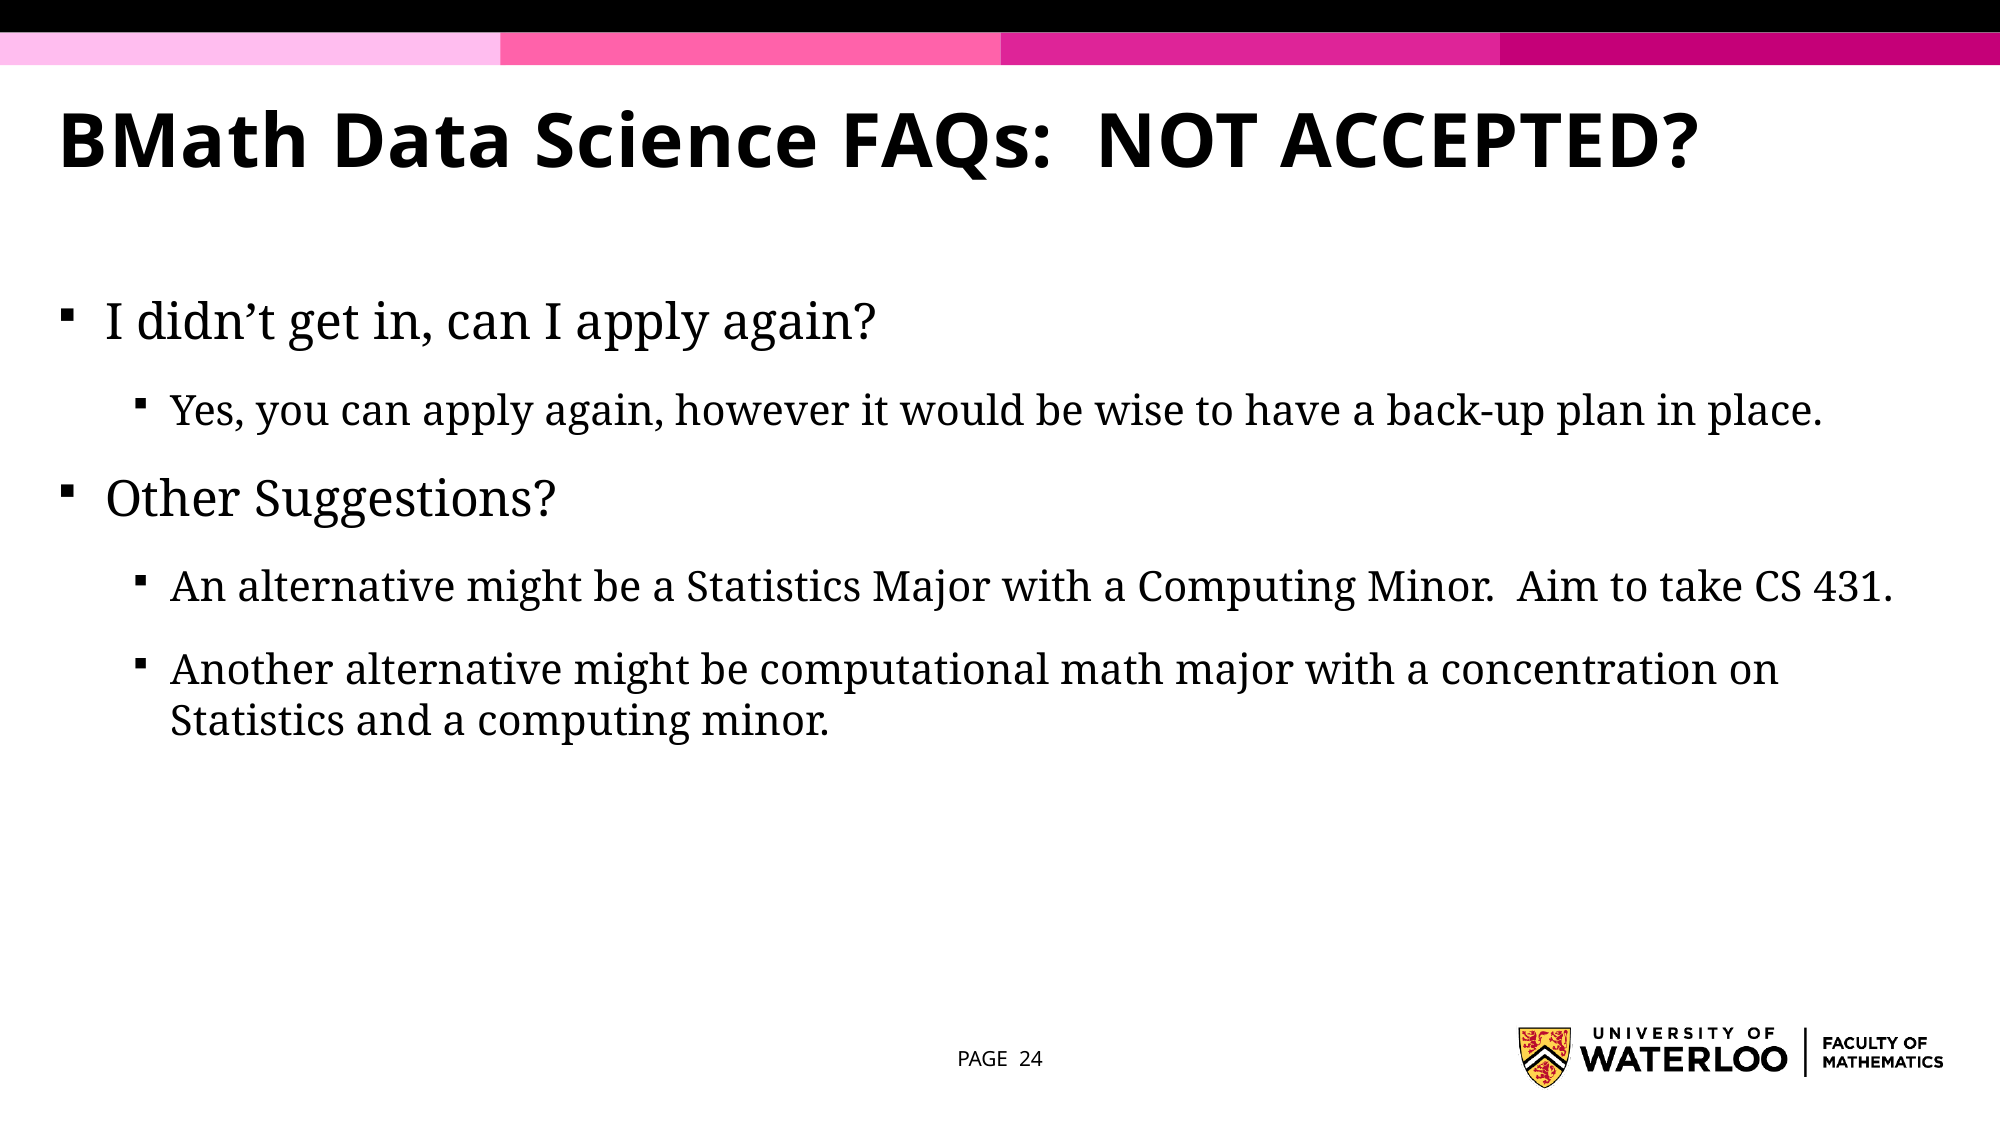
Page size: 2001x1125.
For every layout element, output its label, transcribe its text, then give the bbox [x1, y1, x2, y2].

picture [1461, 983, 2000, 1125]
title BMath Data Science FAQs: NOT ACCEPTED? [42, 71, 1941, 189]
slide_number PAGE 24 [916, 1039, 1084, 1081]
list I didn’t get in, can I apply again? Yes, you can apply again, however it would be wise to have a back-up plan in place. Other Suggestions? An alternative might be a Statistics Major with a Computing Minor. Aim to take CS 431. Another alternative might be computational math major with a concentration on Statistics and a computing minor. [42, 189, 1941, 1040]
